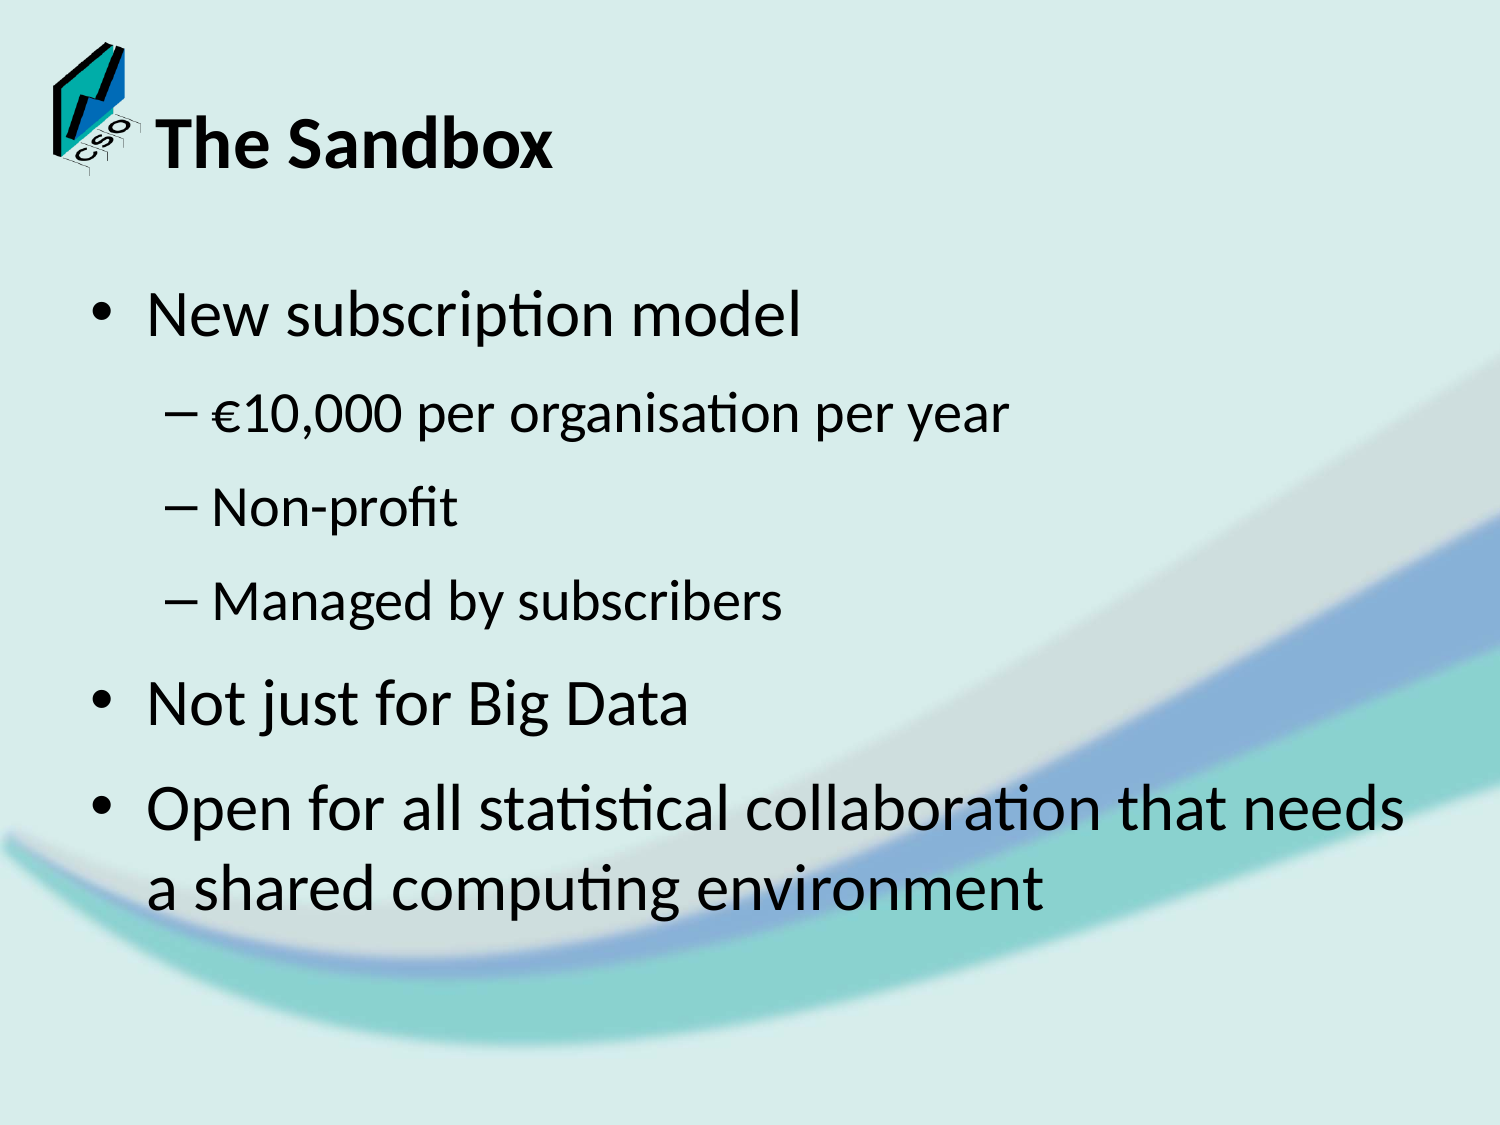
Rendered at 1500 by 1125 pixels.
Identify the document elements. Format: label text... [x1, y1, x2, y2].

picture [0, 0, 1500, 1125]
list New subscription model €10,000 per organisation per year Non-profit Managed by subscribers Not just for Big Data Open for all statistical collaboration that needs a shared computing environment [75, 262, 1425, 1005]
title The Sandbox [140, 45, 1388, 233]
